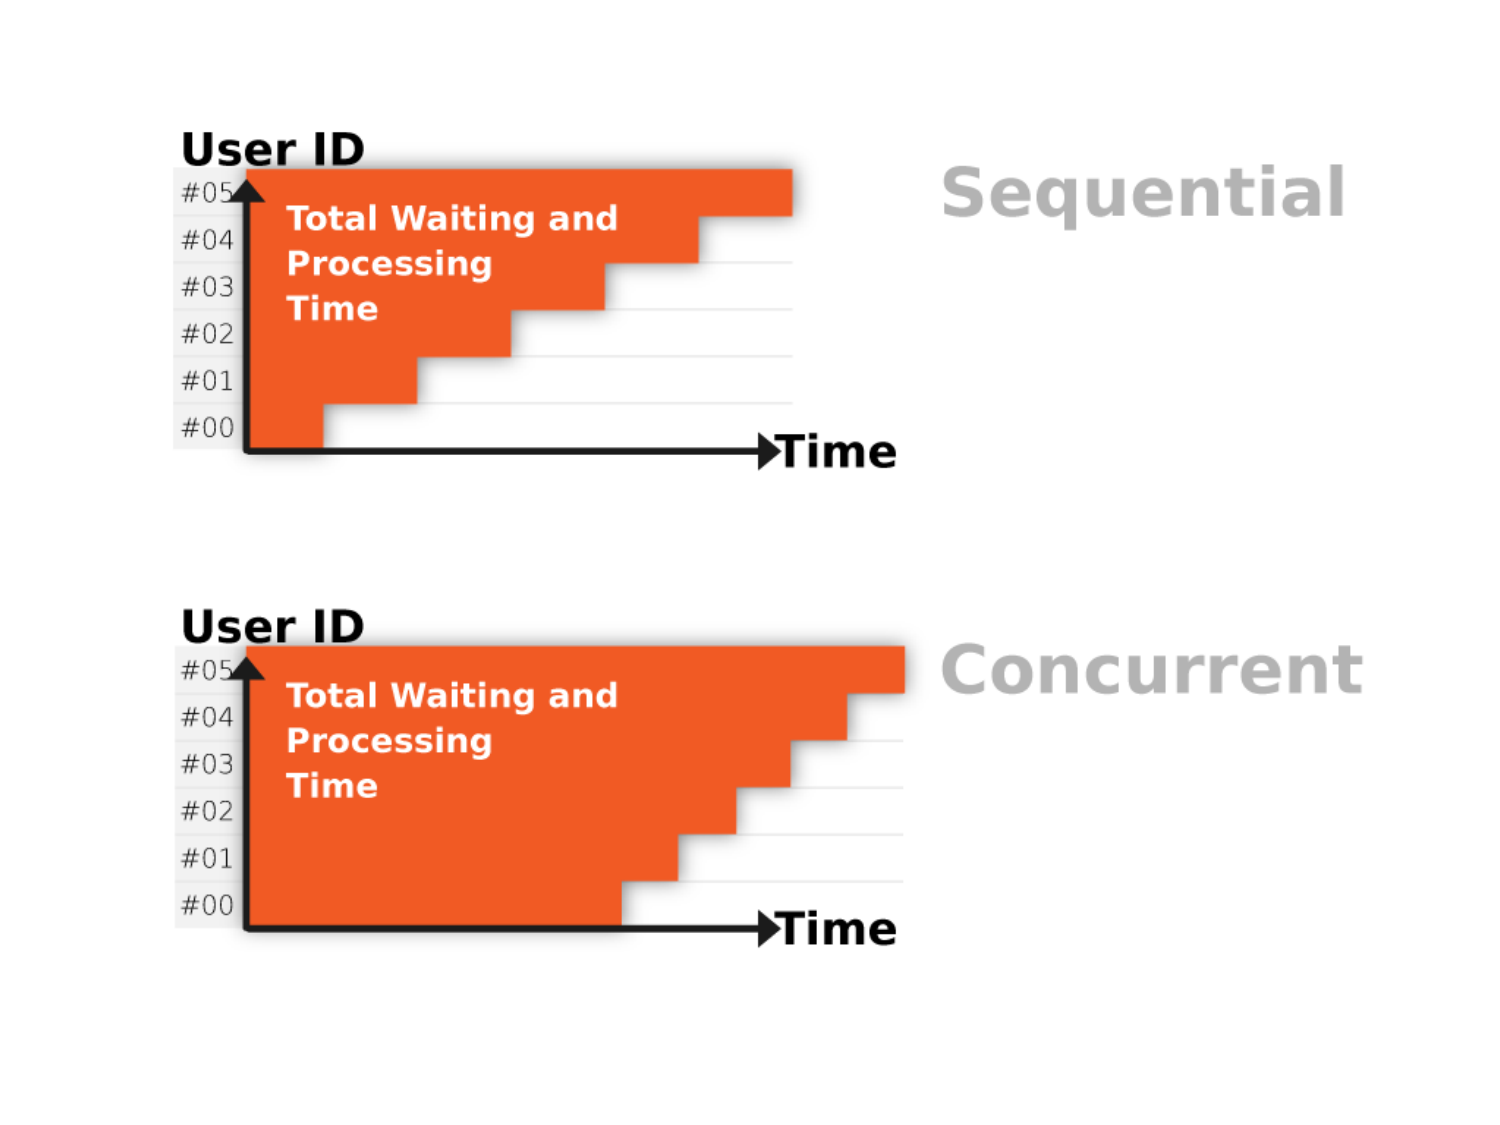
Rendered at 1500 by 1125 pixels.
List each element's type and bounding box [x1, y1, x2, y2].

text_box [0, 0, 1500, 1125]
